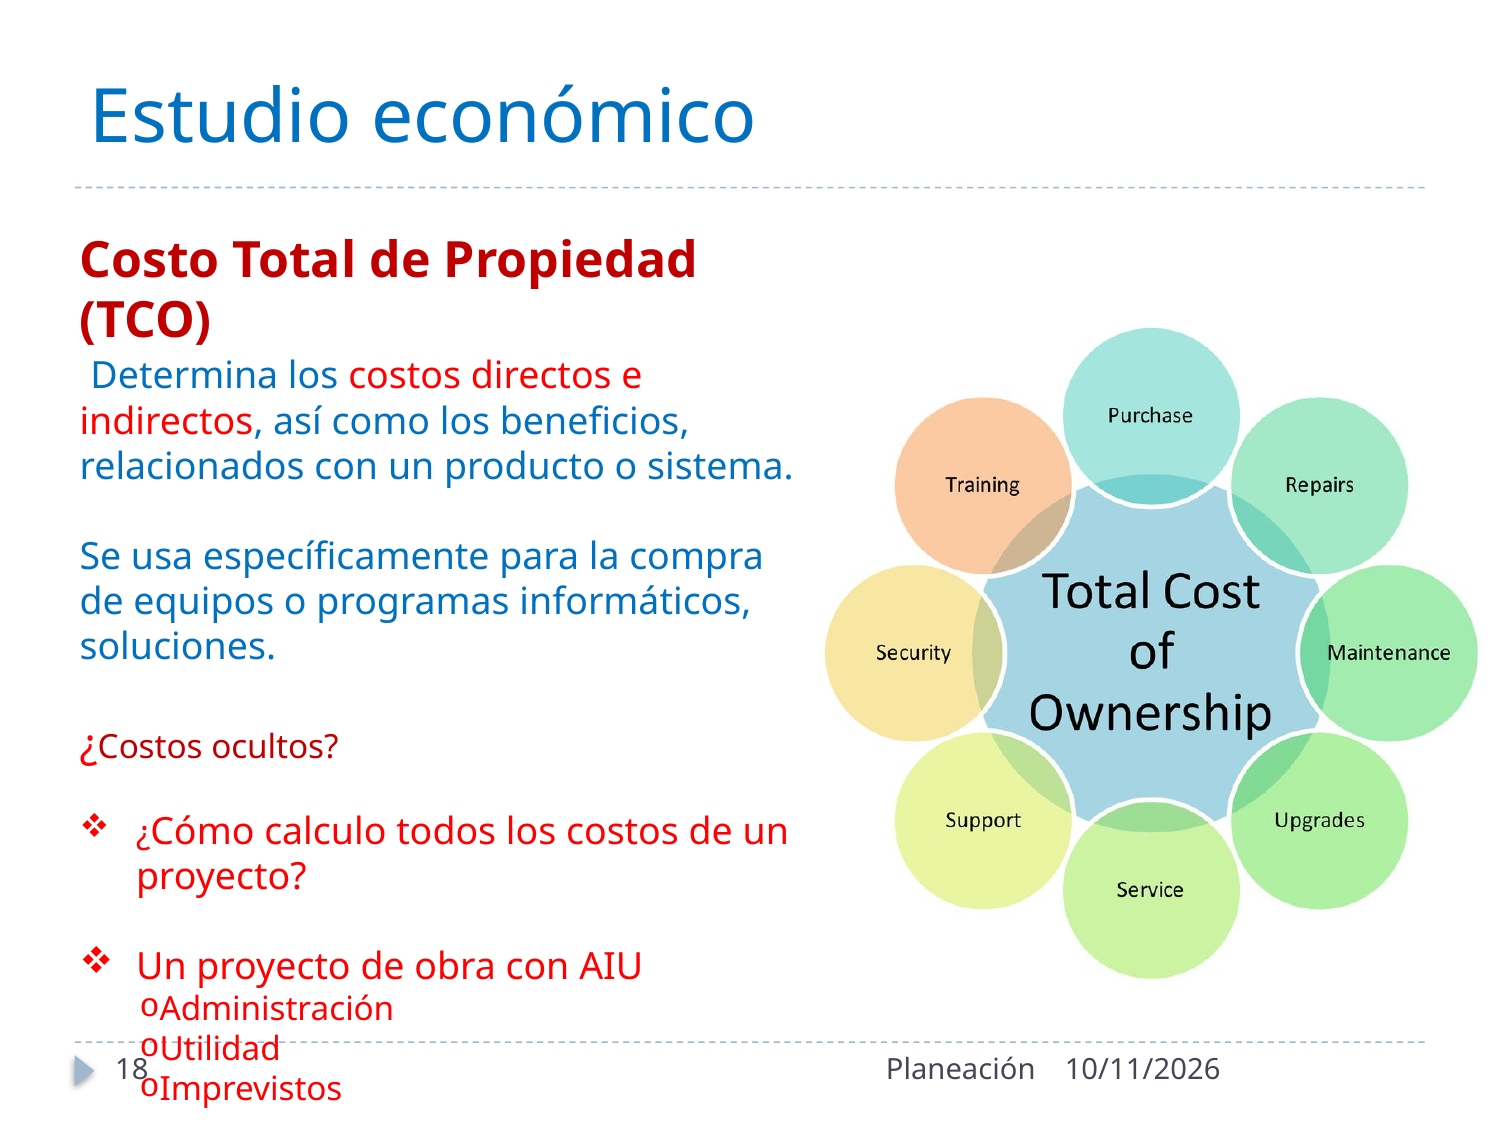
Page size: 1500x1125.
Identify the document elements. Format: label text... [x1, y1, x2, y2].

title Estudio económico [75, 37, 1425, 188]
footer Planeación [821, 1042, 1051, 1103]
text_box Costo Total de Propiedad (TCO) Determina los costos directos e indirectos, así como los beneficios, relacionados con un producto o sistema. Se usa específicamente para la compra de equipos o programas informáticos, soluciones. ¿Costos ocultos? ¿Cómo calculo todos los costos de un proyecto? Un proyecto de obra con AIU Administración Utilidad Imprevistos [64, 219, 821, 1125]
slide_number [1051, 1042, 1426, 1103]
picture [820, 322, 1482, 983]
